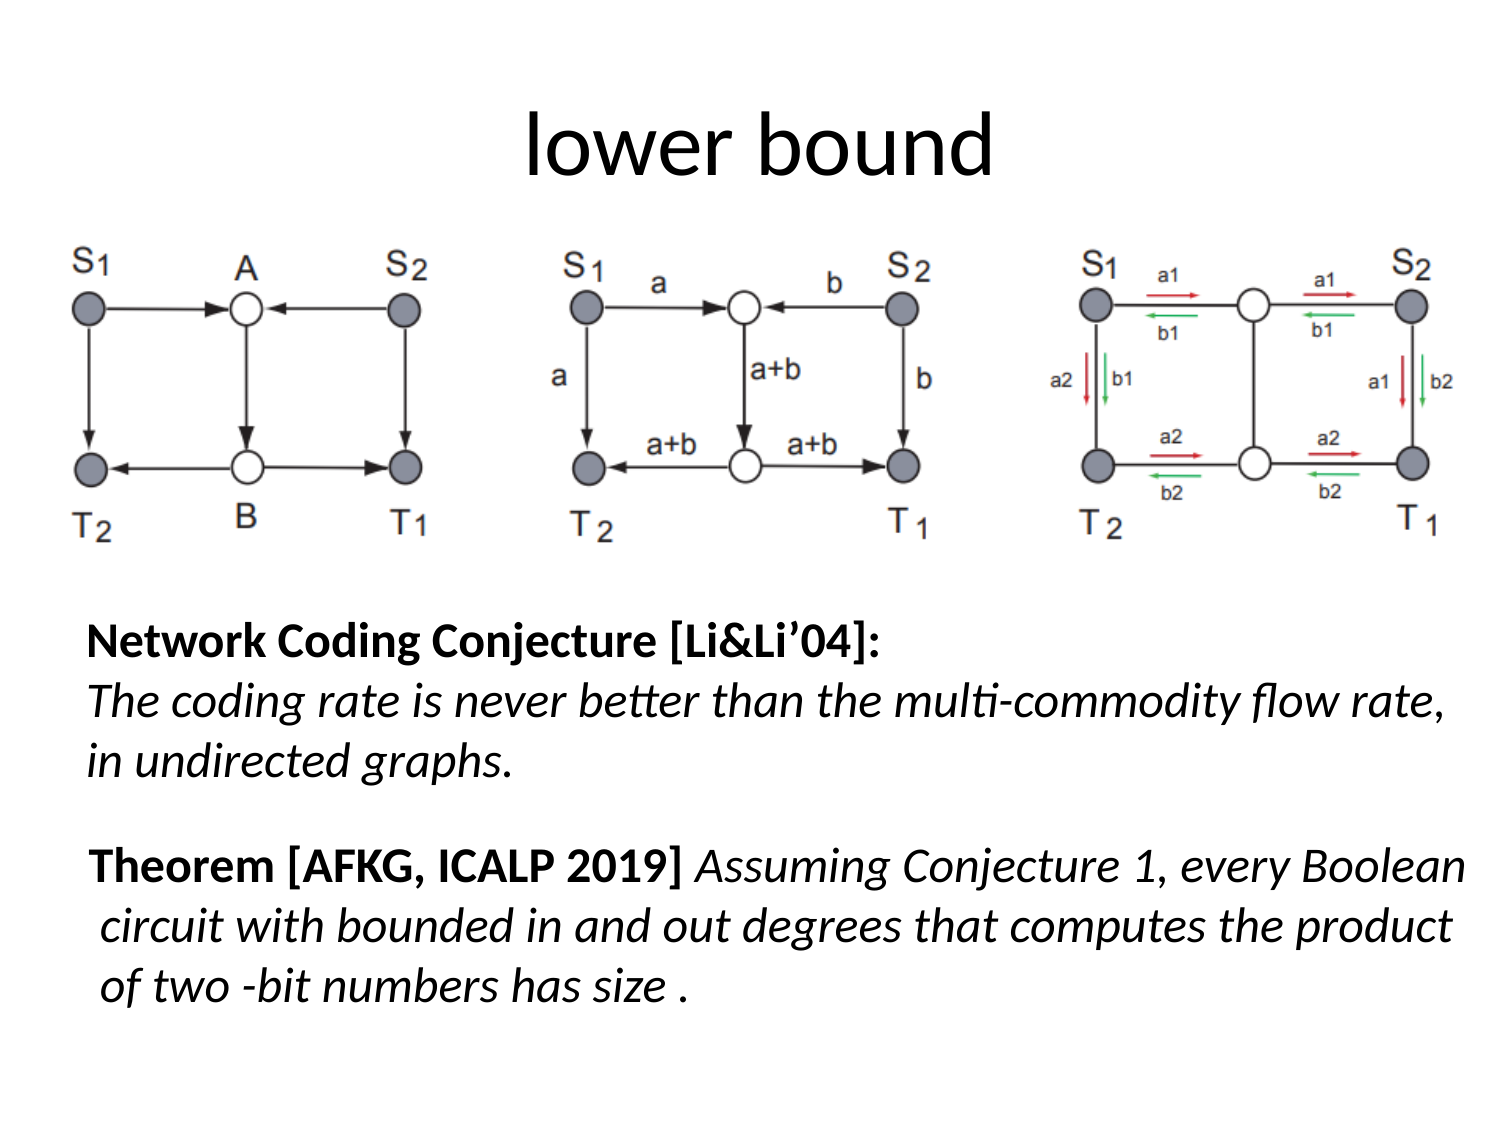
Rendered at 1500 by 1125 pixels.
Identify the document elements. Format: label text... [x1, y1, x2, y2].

picture [55, 232, 1464, 555]
text_box Network Coding Conjecture [Li&Li’04]: The coding rate is never better than the multi-commodity flow rate, in undirected graphs. [71, 599, 1463, 855]
